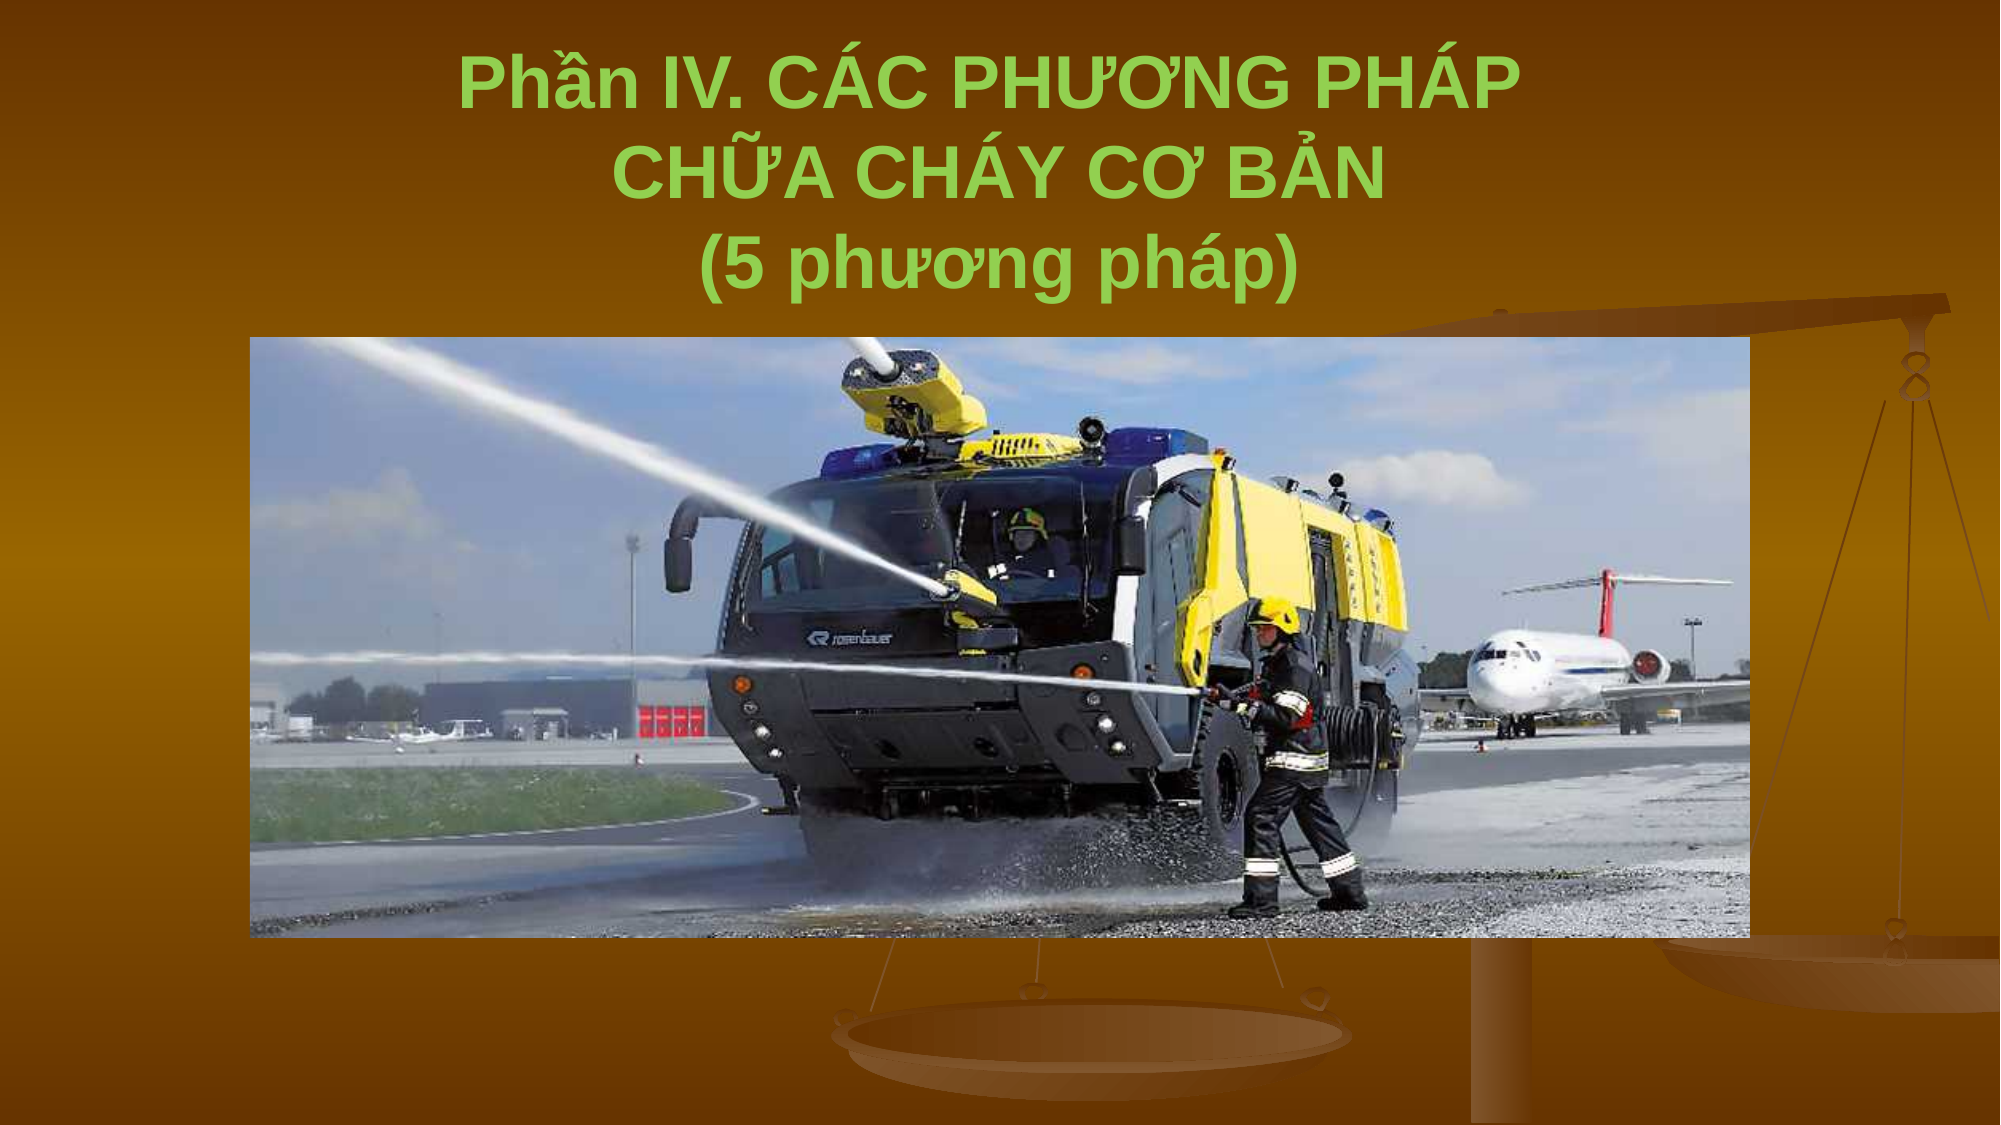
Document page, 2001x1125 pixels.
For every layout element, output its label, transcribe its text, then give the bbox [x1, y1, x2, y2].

title Phần IV. CÁC PHƯƠNG PHÁP CHỮA CHÁY CƠ BẢN (5 phương pháp) [324, 74, 1676, 245]
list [249, 247, 1751, 1028]
